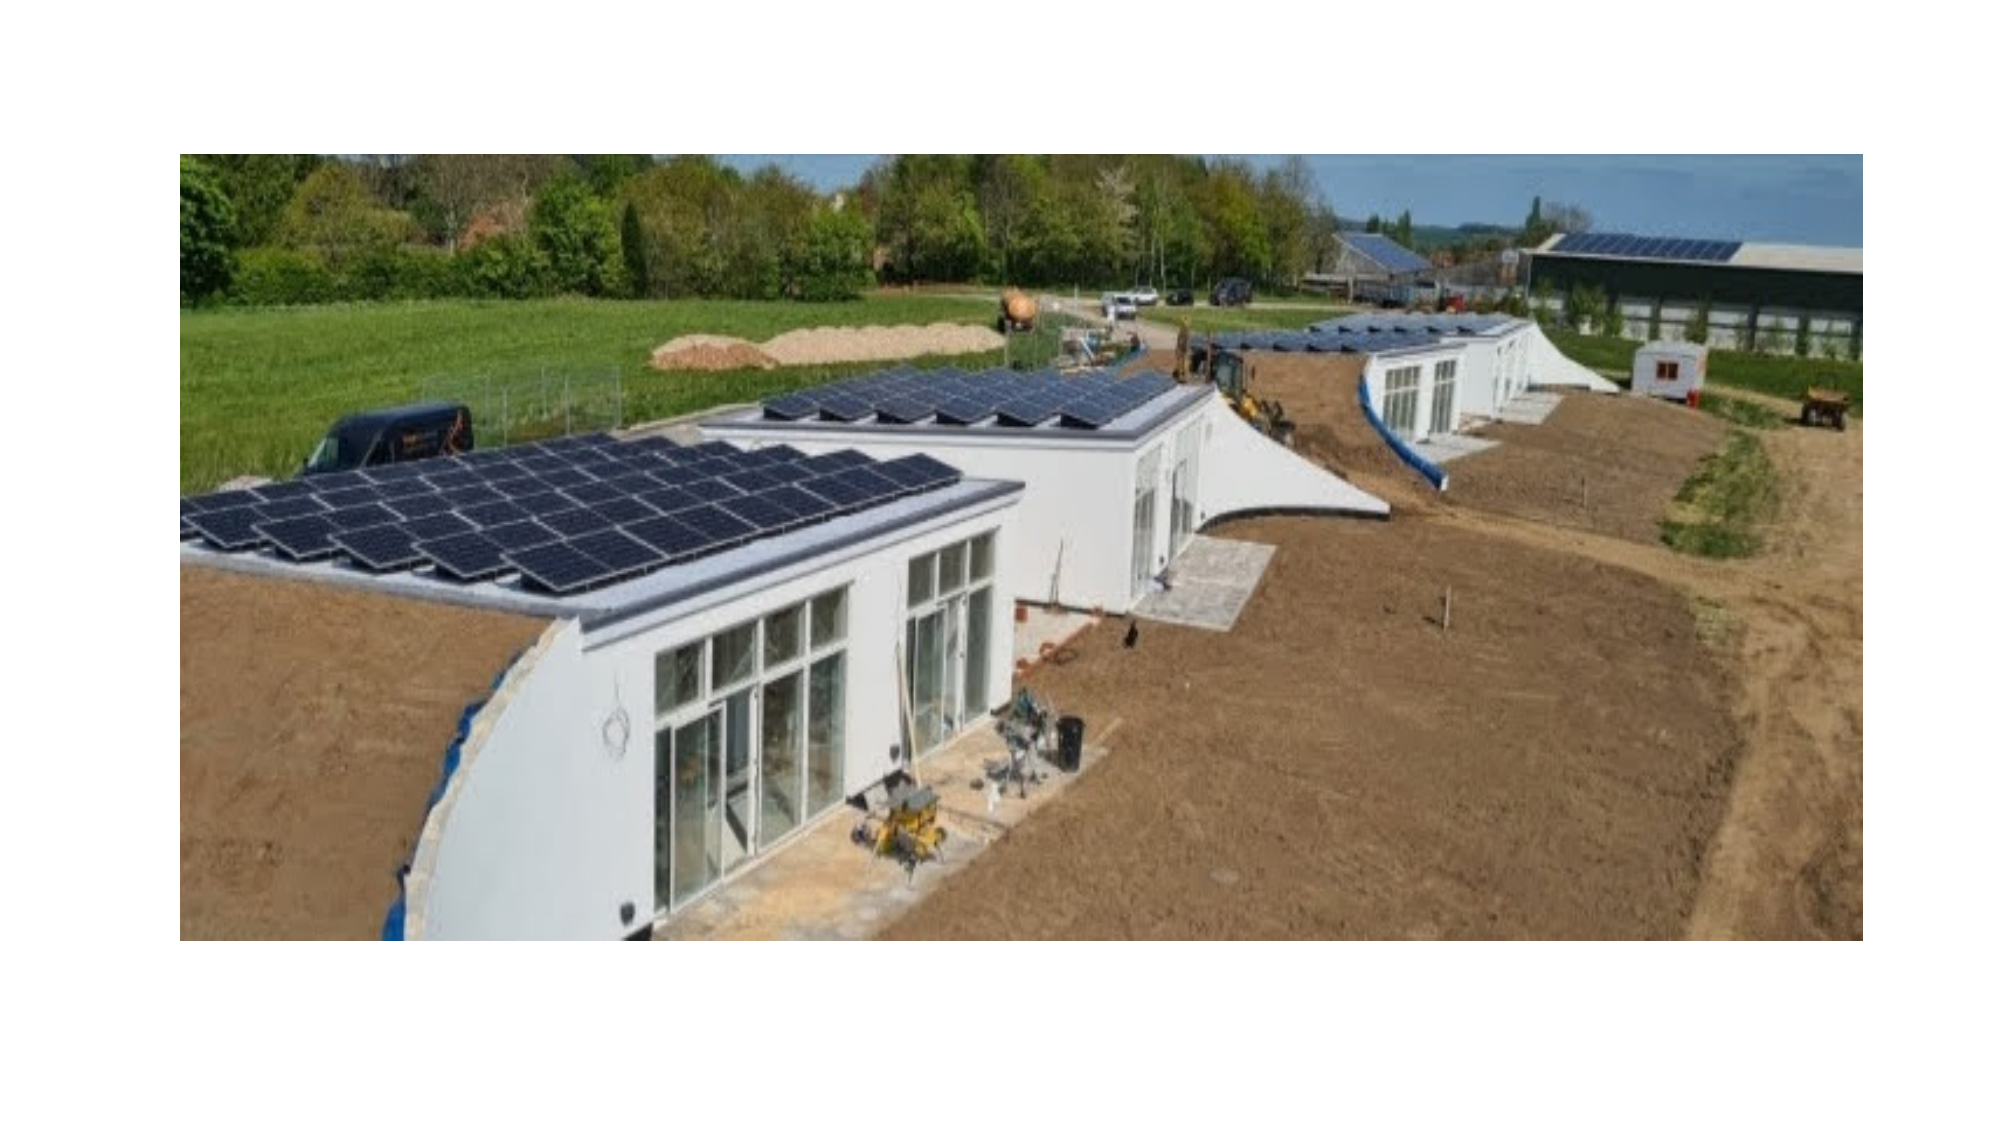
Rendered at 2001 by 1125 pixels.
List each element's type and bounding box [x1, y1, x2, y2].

list [180, 154, 1863, 941]
